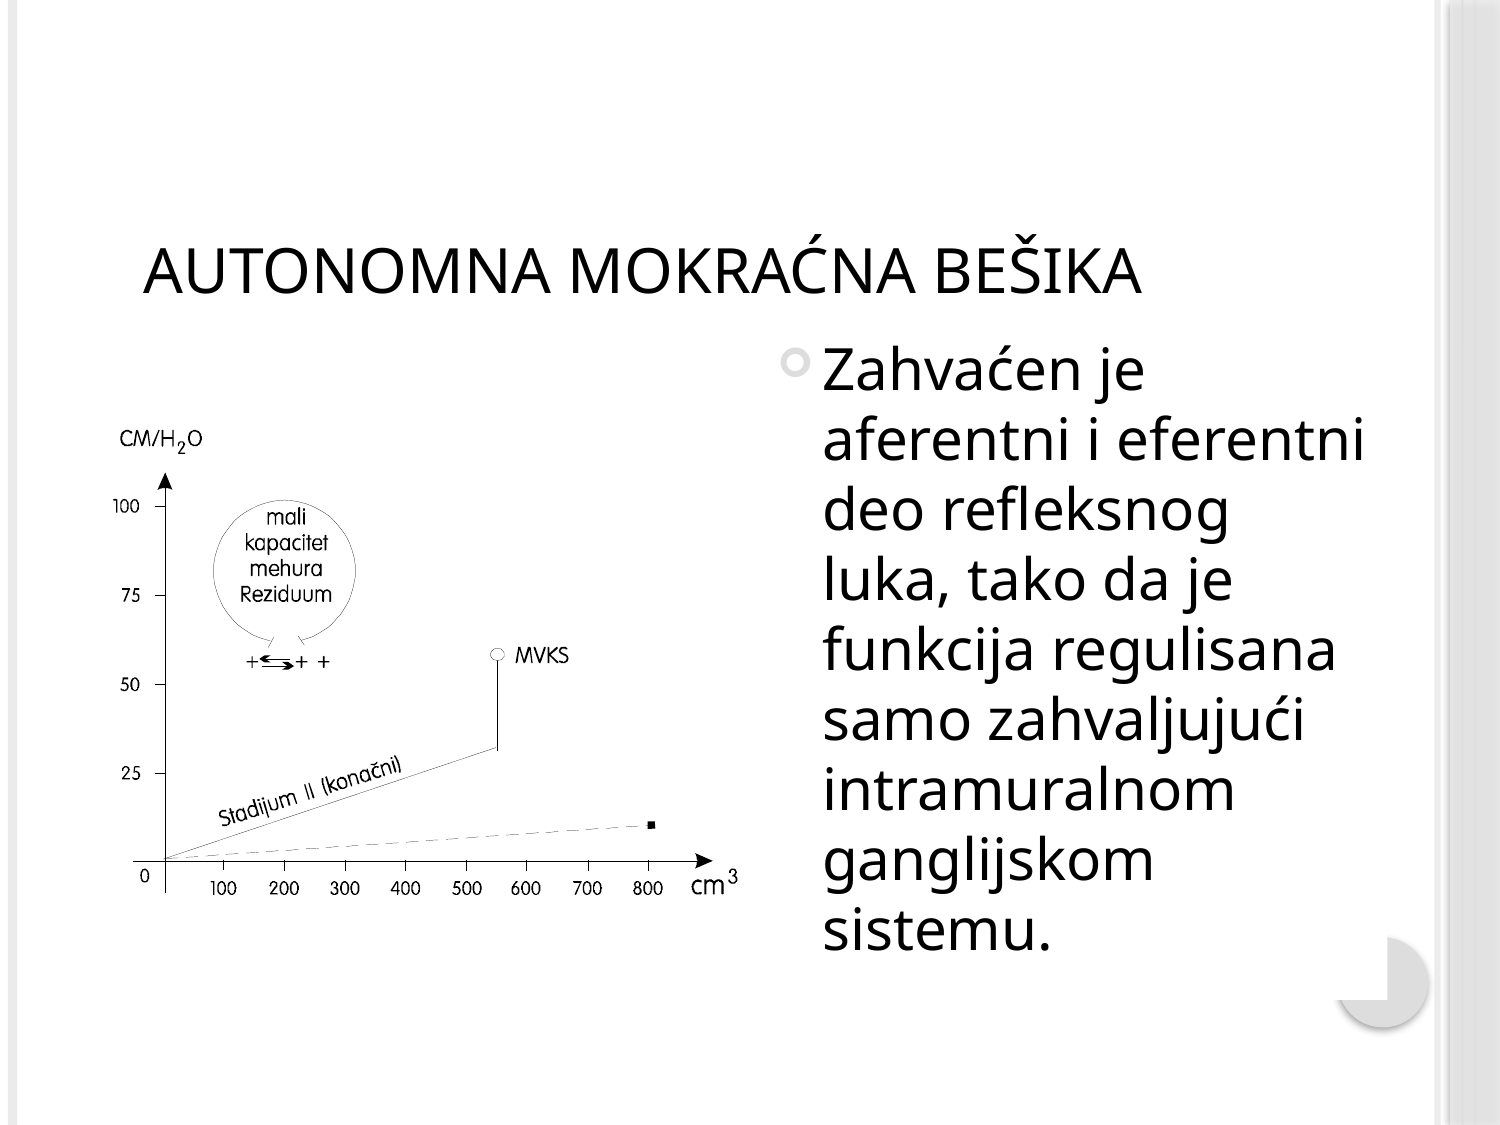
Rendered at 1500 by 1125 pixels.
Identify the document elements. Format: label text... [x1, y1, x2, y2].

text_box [111, 429, 738, 896]
list Zahvaćen je aferentni i eferentni deo refleksnog luka, tako da je funkcija regulisana samo zahvaljujući intramuralnom ganglijskom sistemu. [762, 324, 1388, 1000]
title Autonomna mokraćna bešika [112, 126, 1388, 314]
